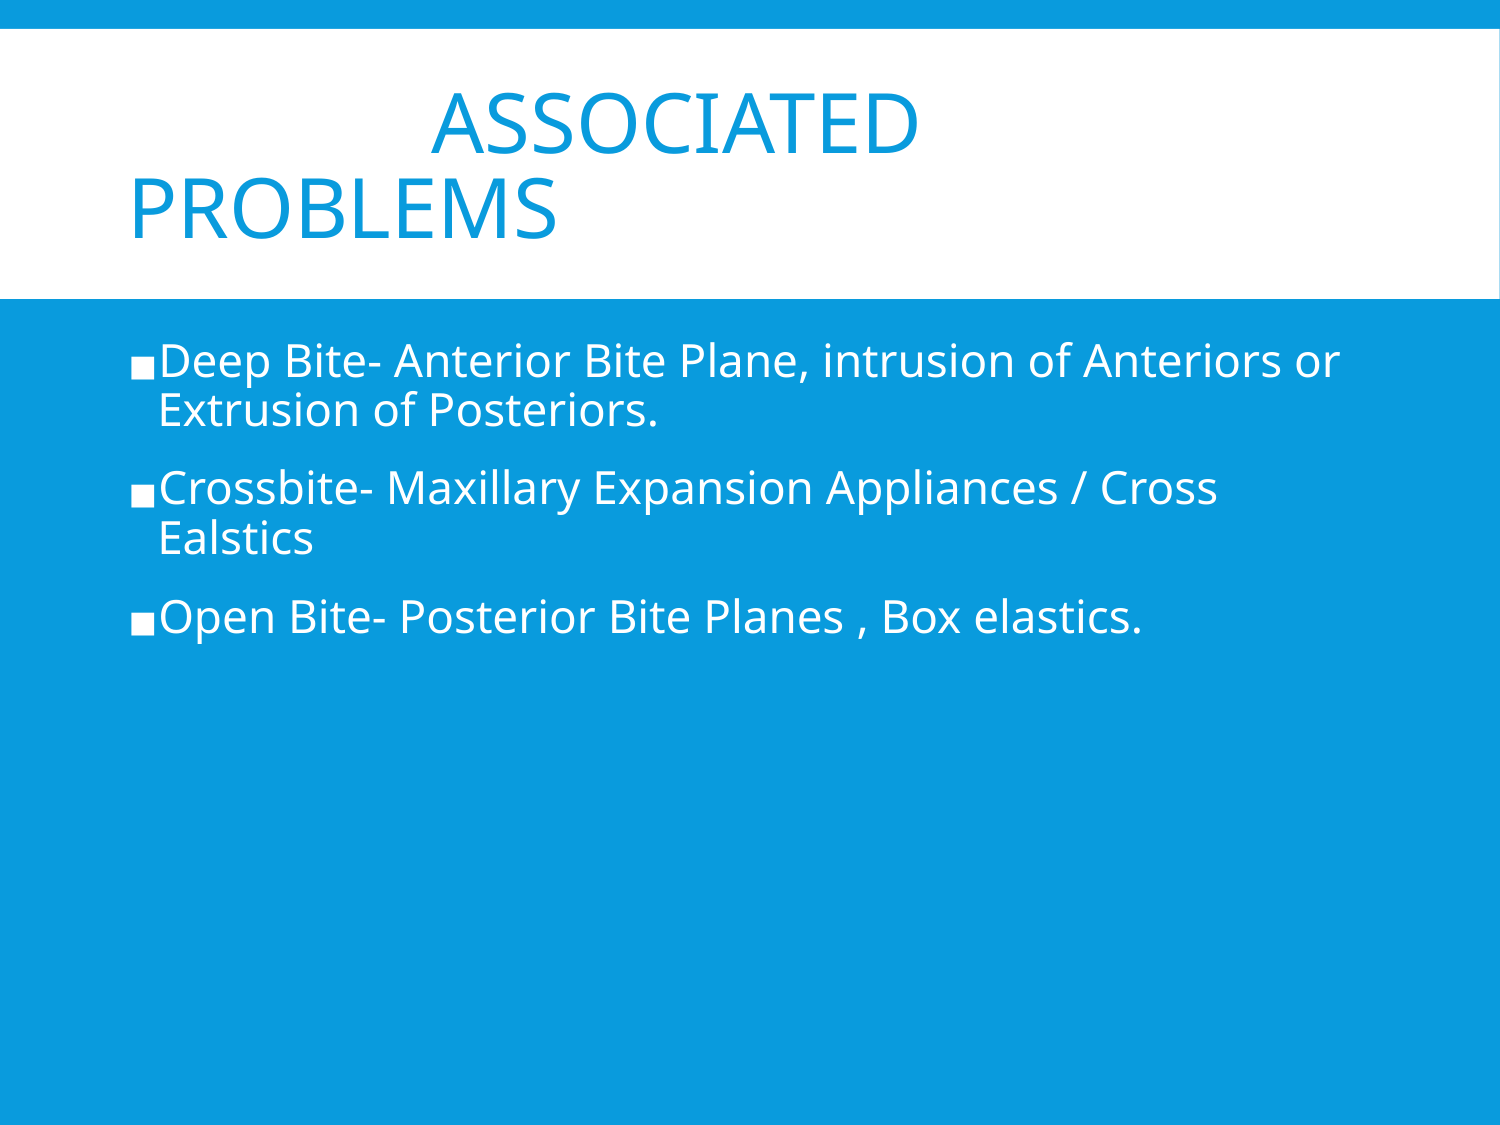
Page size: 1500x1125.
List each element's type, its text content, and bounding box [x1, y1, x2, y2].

title ASSOCIATED PROBLEMS [112, 46, 1388, 295]
list Deep Bite- Anterior Bite Plane, intrusion of Anteriors or Extrusion of Posteriors. Crossbite- Maxillary Expansion Appliances / Cross Ealstics Open Bite- Posterior Bite Planes , Box elastics. [112, 329, 1388, 1020]
